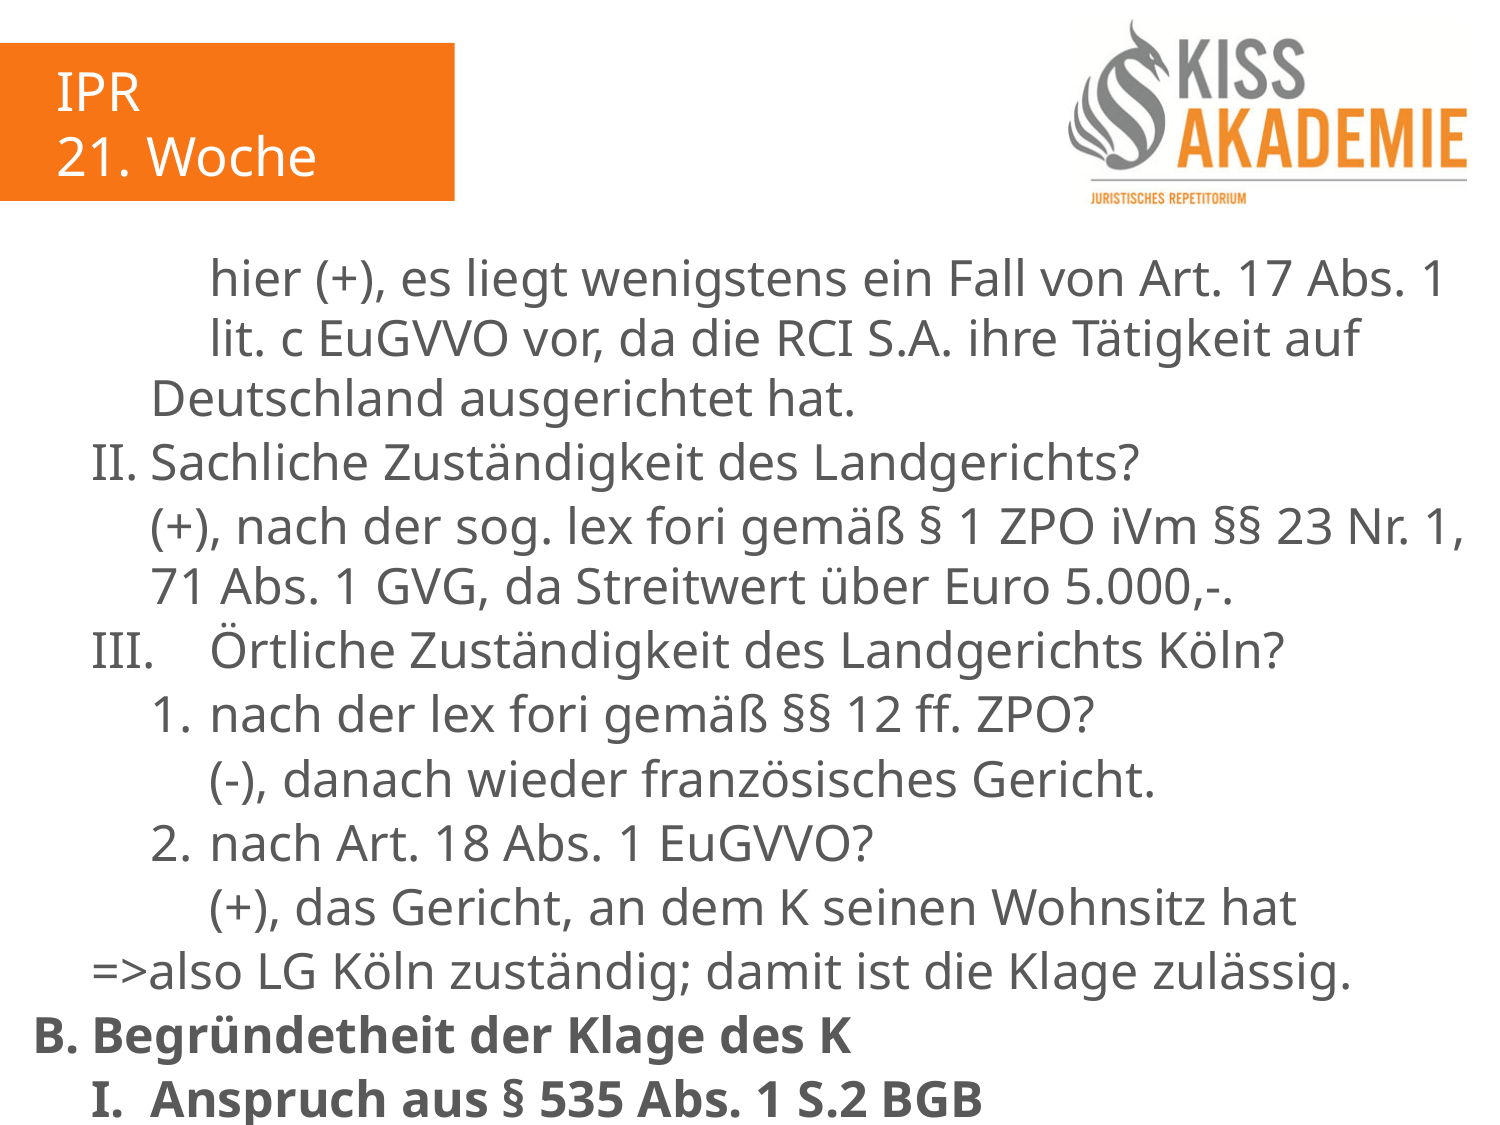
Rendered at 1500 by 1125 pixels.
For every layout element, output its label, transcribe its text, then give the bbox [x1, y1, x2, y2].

text_box IPR 21. Woche [41, 49, 432, 195]
picture [1068, 19, 1467, 208]
text_box hier (+), es liegt wenigstens ein Fall von Art. 17 Abs. 1 lit. c EuGVVO vor, da die RCI S.A. ihre Tätigkeit auf Deutschland ausgerichtet hat. II. Sachliche Zuständigkeit des Landgerichts? (+), nach der sog. lex fori gemäß § 1 ZPO iVm §§ 23 Nr. 1, 71 Abs. 1 GVG, da Streitwert über Euro 5.000,-. III. Örtliche Zuständigkeit des Landgerichts Köln? 1. nach der lex fori gemäß §§ 12 ff. ZPO? (-), danach wieder französisches Gericht. 2. nach Art. 18 Abs. 1 EuGVVO? (+), das Gericht, an dem K seinen Wohnsitz hat =>also LG Köln zuständig; damit ist die Klage zulässig. B. Begründetheit der Klage des K I. Anspruch aus § 535 Abs. 1 S.2 BGB [17, 238, 1483, 1125]
text_box [0, 41, 457, 203]
